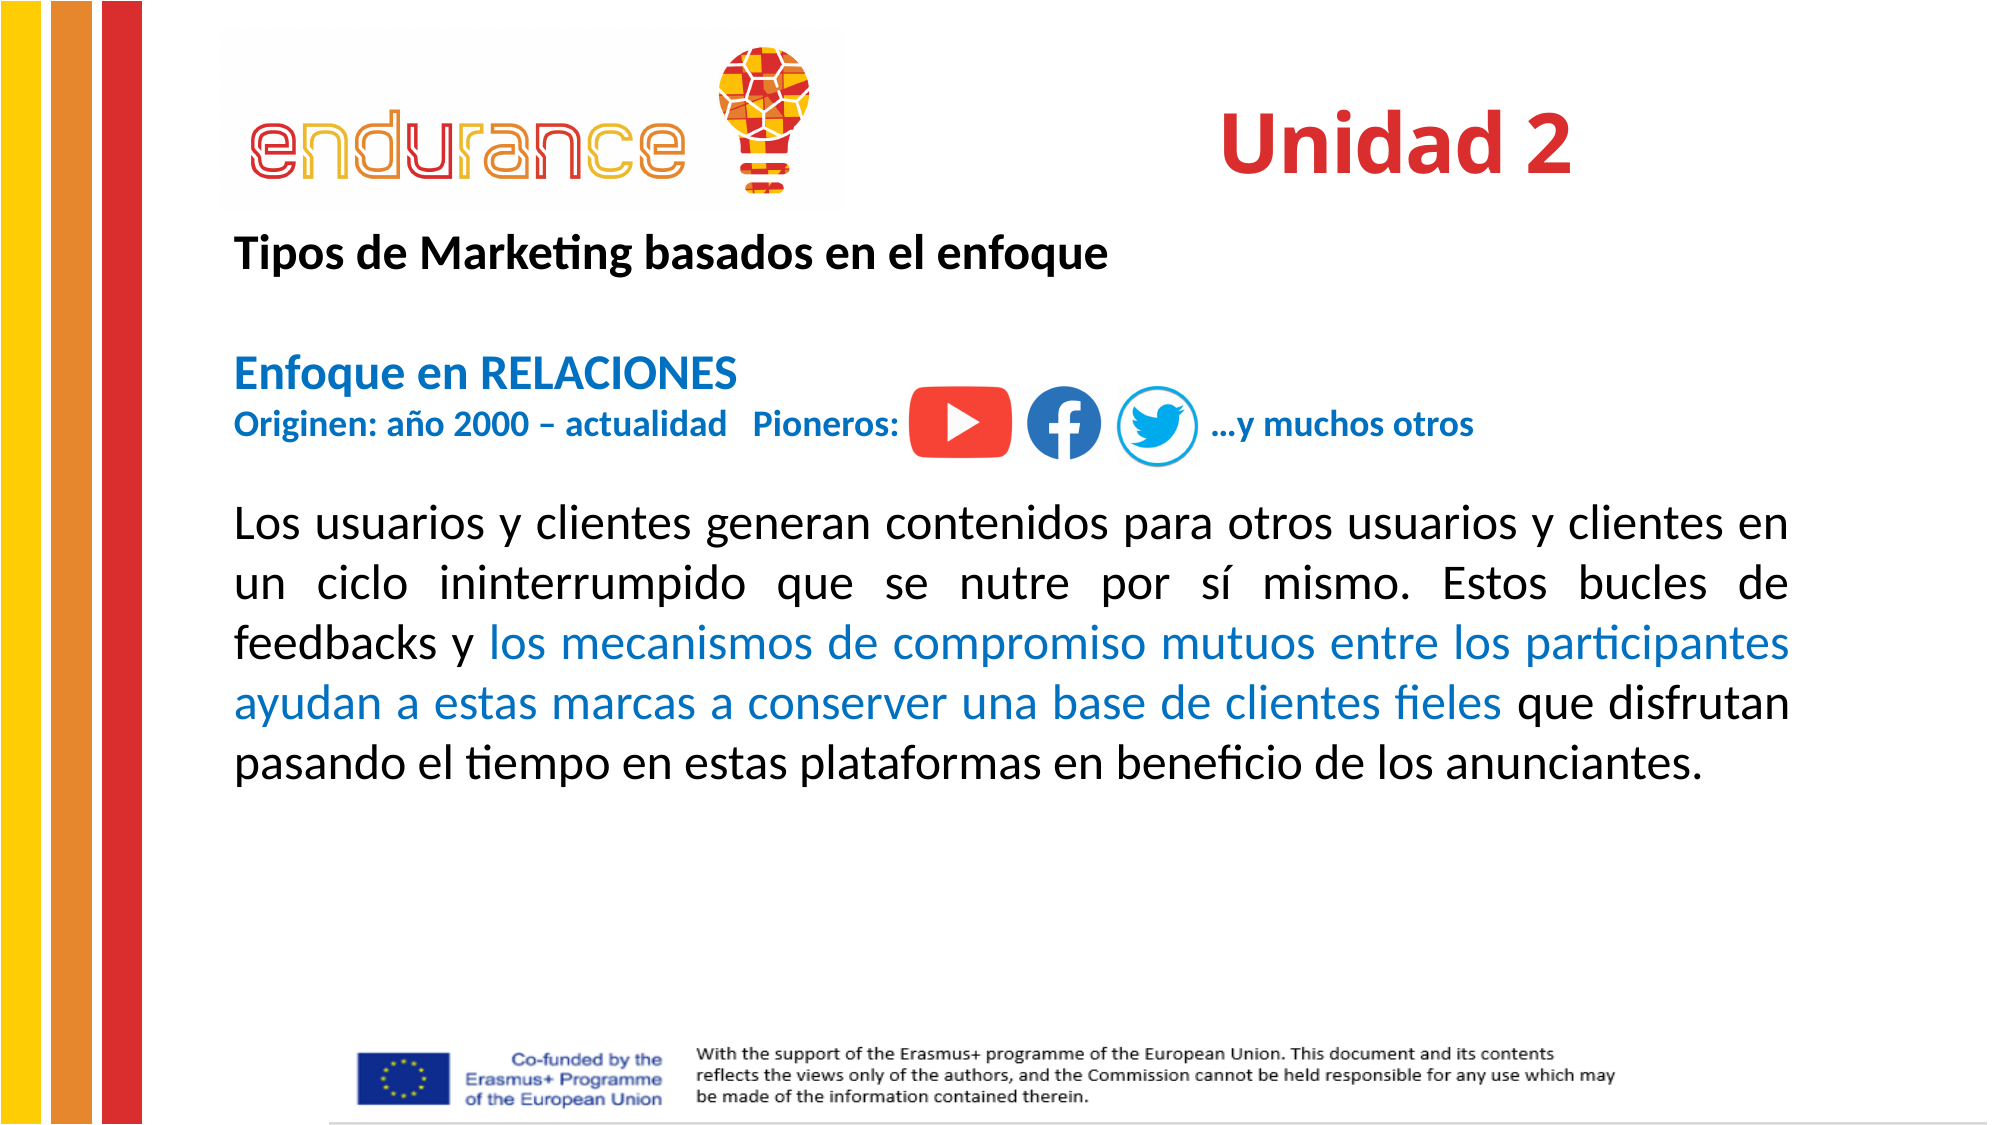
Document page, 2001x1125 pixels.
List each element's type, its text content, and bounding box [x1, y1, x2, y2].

text_box Unidad 2 [864, 90, 1948, 200]
subtitle Tipos de Marketing basados en el enfoque Enfoque en RELACIONES Originen: año 2000 – actualidad Pioneros: …y muchos otros Los usuarios y clientes generan contenidos para otros usuarios y clientes en un ciclo ininterrumpido que se nutre por sí mismo. Estos bucles de feedbacks y los mecanismos de compromiso mutuos entre los participantes ayudan a estas marcas a conserver una base de clientes fieles que disfrutan pasando el tiempo en estas plataformas en beneficio de los anunciantes. [219, 211, 1806, 955]
picture [329, 1032, 1987, 1125]
text_box [100, 0, 144, 1125]
text_box [49, 0, 94, 1125]
text_box [0, 0, 43, 1125]
picture [908, 384, 1013, 459]
picture [1026, 383, 1103, 462]
picture [1115, 383, 1201, 469]
picture [218, 27, 845, 212]
